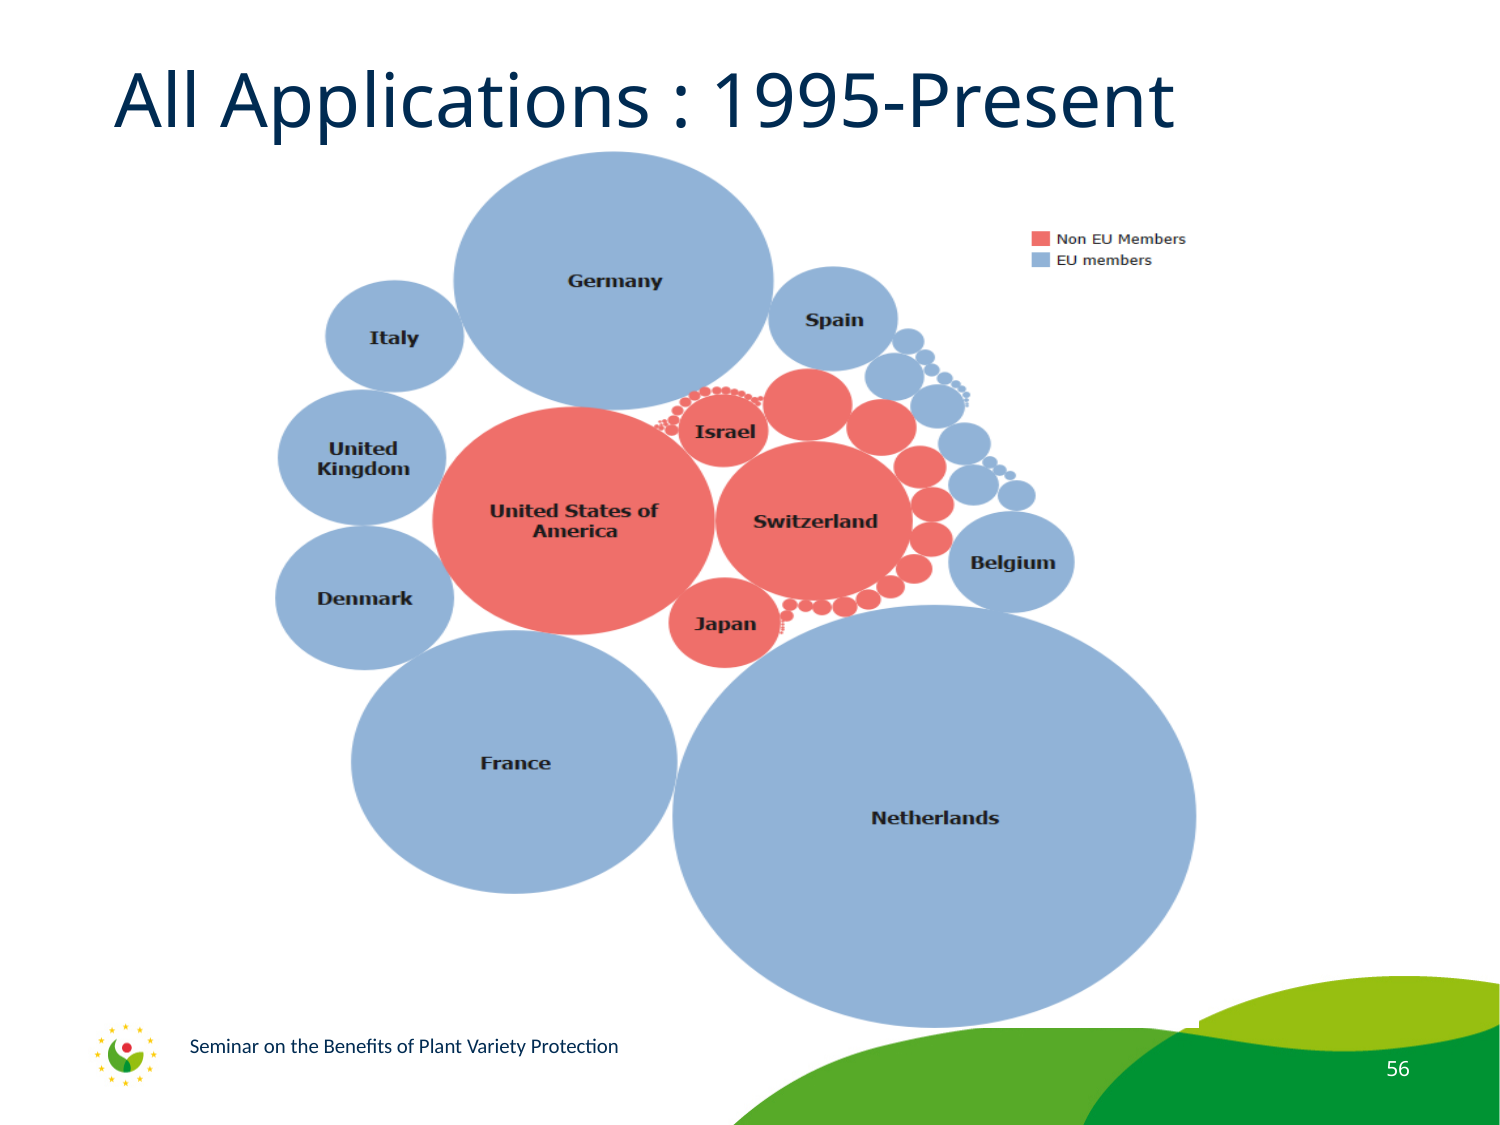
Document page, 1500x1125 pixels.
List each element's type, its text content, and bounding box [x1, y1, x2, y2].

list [273, 150, 1200, 1028]
title All Applications : 1995-Present [99, 45, 1400, 233]
picture [0, 966, 1500, 1125]
slide_number 56 [1074, 1040, 1425, 1100]
footer Seminar on the Benefits of Plant Variety Protection [174, 1027, 650, 1088]
